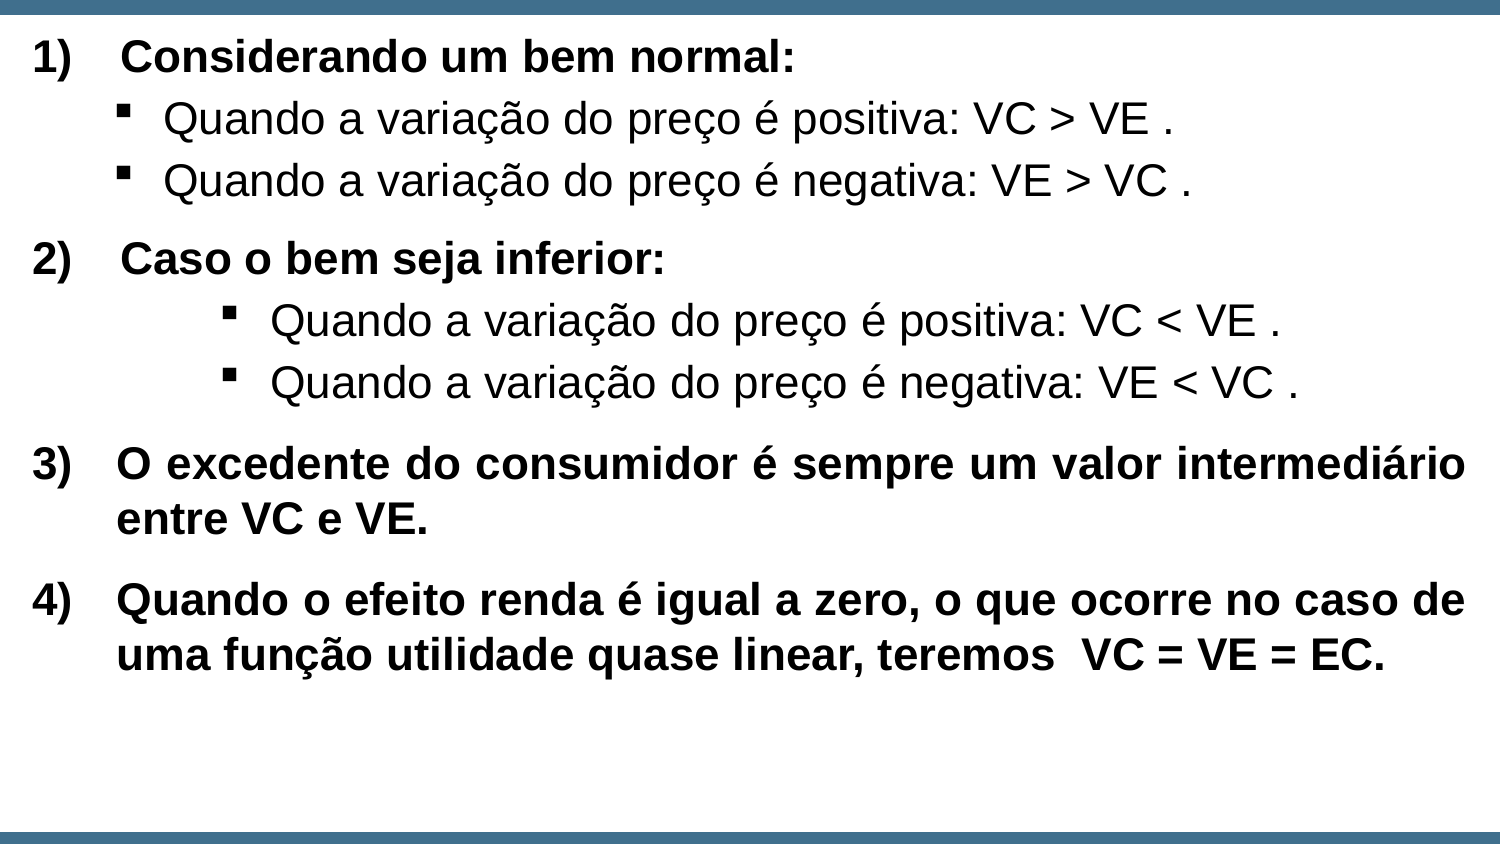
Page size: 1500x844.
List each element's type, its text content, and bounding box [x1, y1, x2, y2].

text_box Considerando um bem normal: Quando a variação do preço é positiva: VC > VE . Quando a variação do preço é negativa: VE > VC . Caso o bem seja inferior: Quando a variação do preço é positiva: VC < VE . Quando a variação do preço é negativa: VE < VC . O excedente do consumidor é sempre um valor intermediário entre VC e VE. Quando o efeito renda é igual a zero, o que ocorre no caso de uma função utilidade quase linear, teremos VC = VE = EC. [17, 8, 1483, 777]
